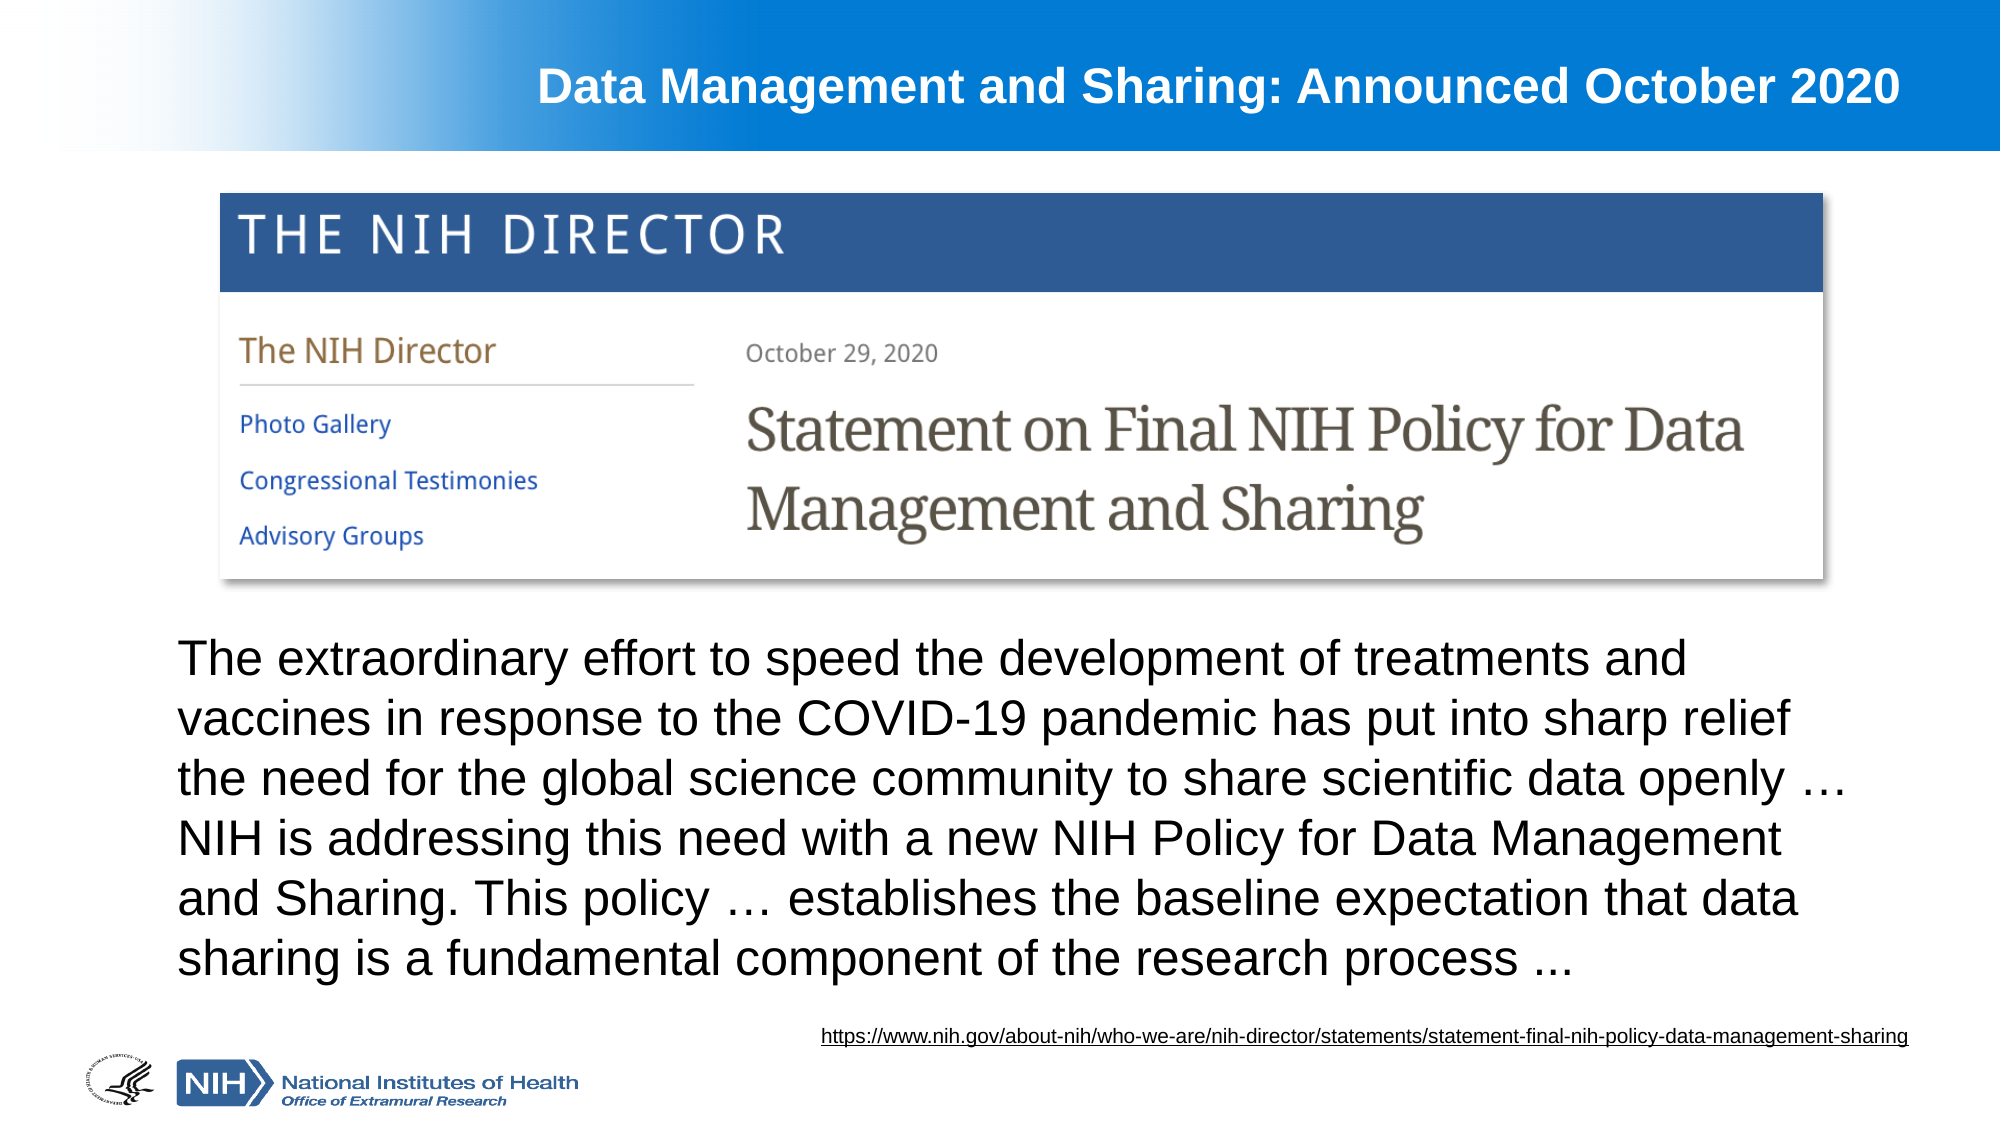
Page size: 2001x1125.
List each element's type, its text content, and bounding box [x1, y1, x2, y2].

picture [220, 193, 1823, 579]
title Data Management and Sharing: Announced October 2020 [249, 37, 1917, 130]
picture [86, 1054, 155, 1106]
text_box The extraordinary effort to speed the development of treatments and vaccines in response to the COVID-19 pandemic has put into sharp relief the need for the global science community to share scientific data openly … NIH is addressing this need with a new NIH Policy for Data Management and Sharing. This policy … establishes the baseline expectation that data sharing is a fundamental component of the research process ... [162, 617, 1881, 993]
text_box https://www.nih.gov/about-nih/who-we-are/nih-director/statements/statement-final-nih-policy-data-management-sharing [806, 1015, 1930, 1056]
picture [166, 1049, 585, 1113]
picture [0, 0, 2000, 151]
